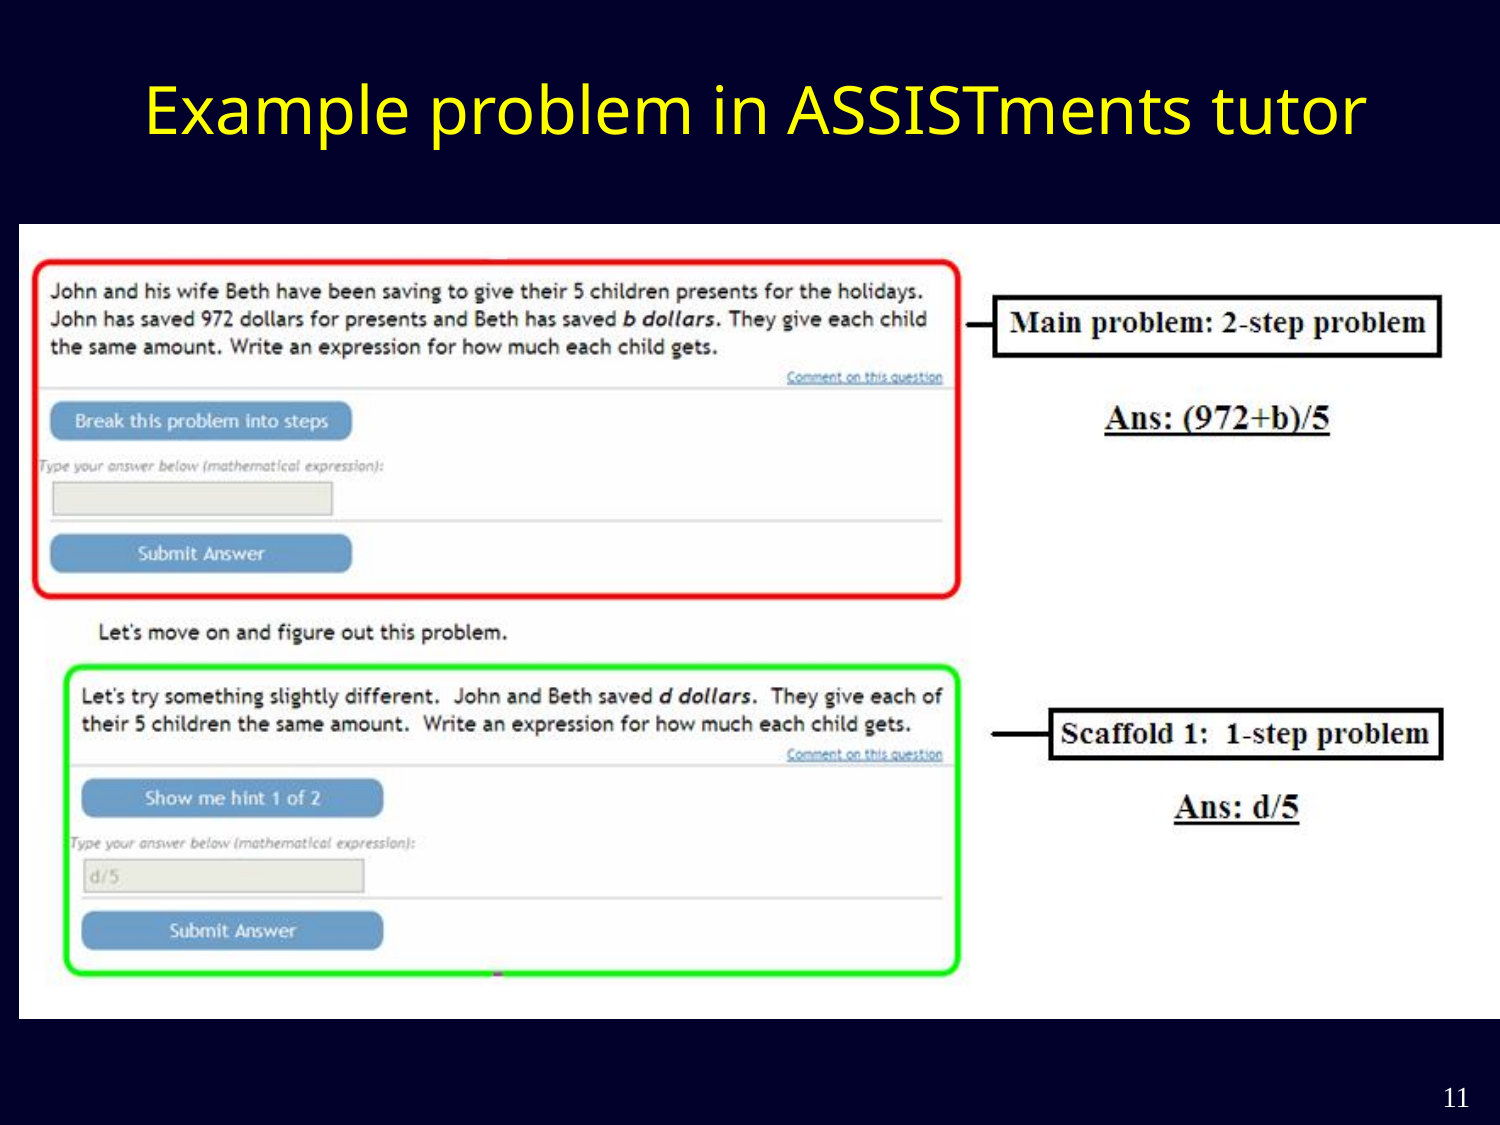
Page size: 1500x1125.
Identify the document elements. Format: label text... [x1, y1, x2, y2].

picture [18, 224, 1500, 1019]
text_box Example problem in ASSISTments tutor [128, 60, 1385, 155]
